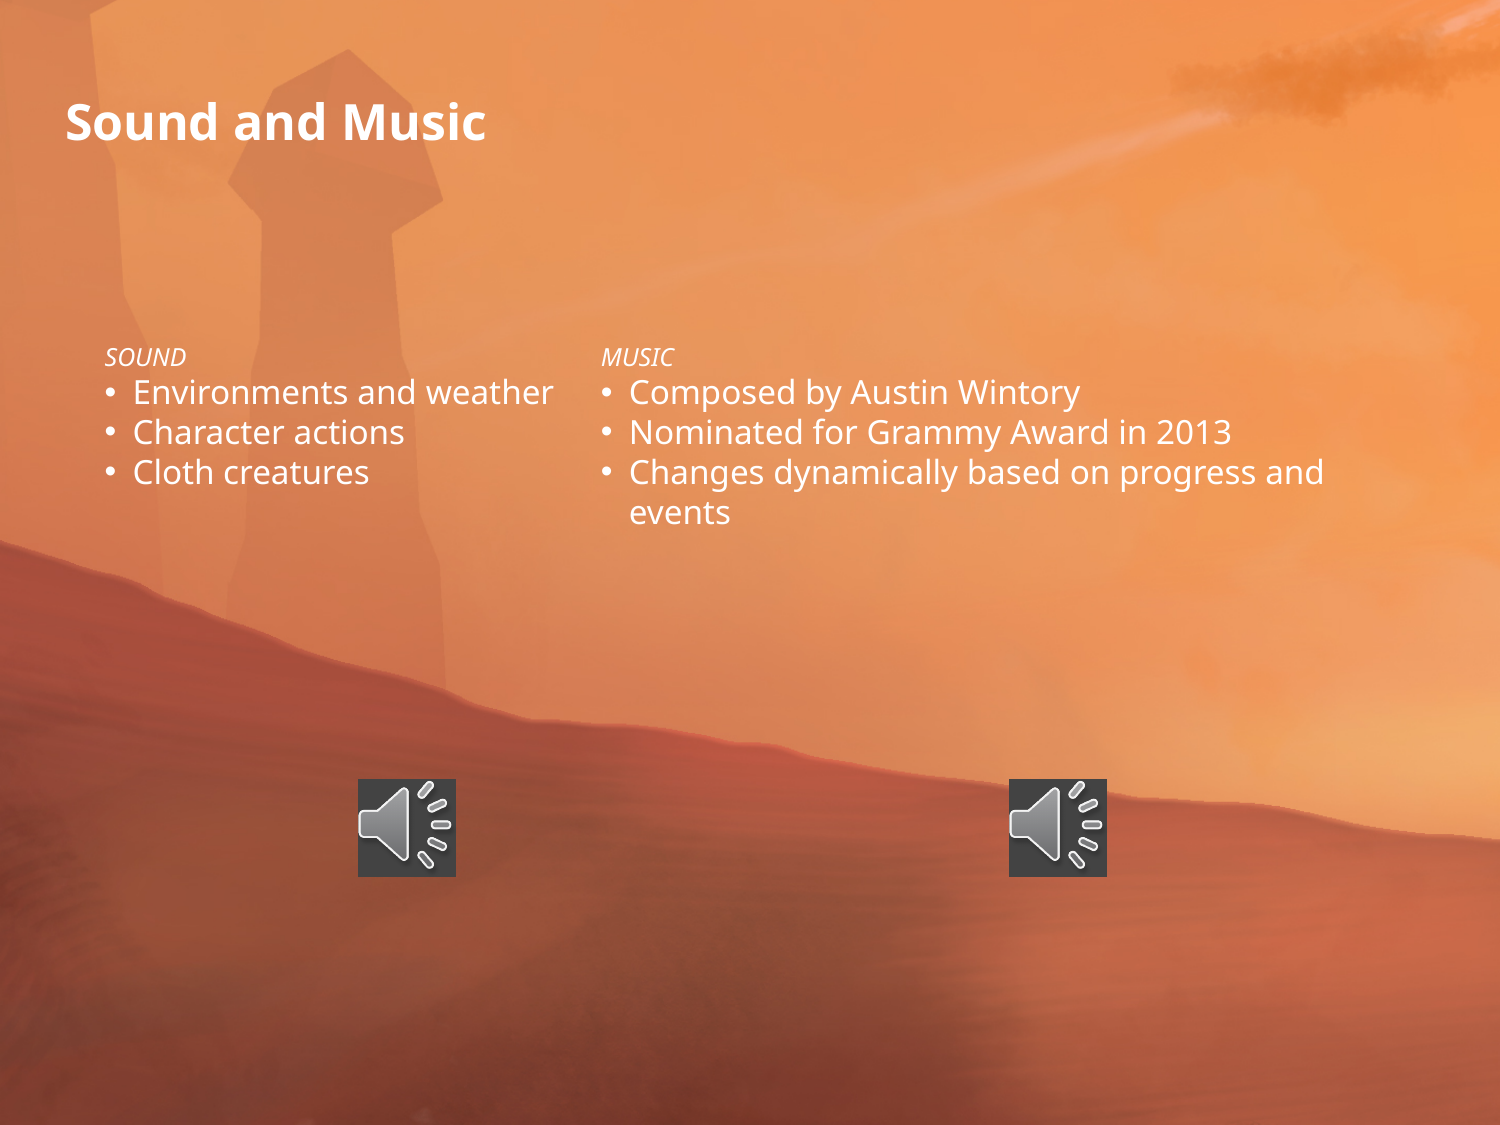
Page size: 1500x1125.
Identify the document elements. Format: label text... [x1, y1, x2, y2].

text_box SOUND Environments and weather Character actions Cloth creatures [89, 334, 586, 499]
text_box MUSIC Composed by Austin Wintory Nominated for Grammy Award in 2013 Changes dynamically based on progress and events [586, 334, 1431, 539]
picture [0, 0, 1500, 1125]
text_box Sound and Music [50, 82, 503, 158]
